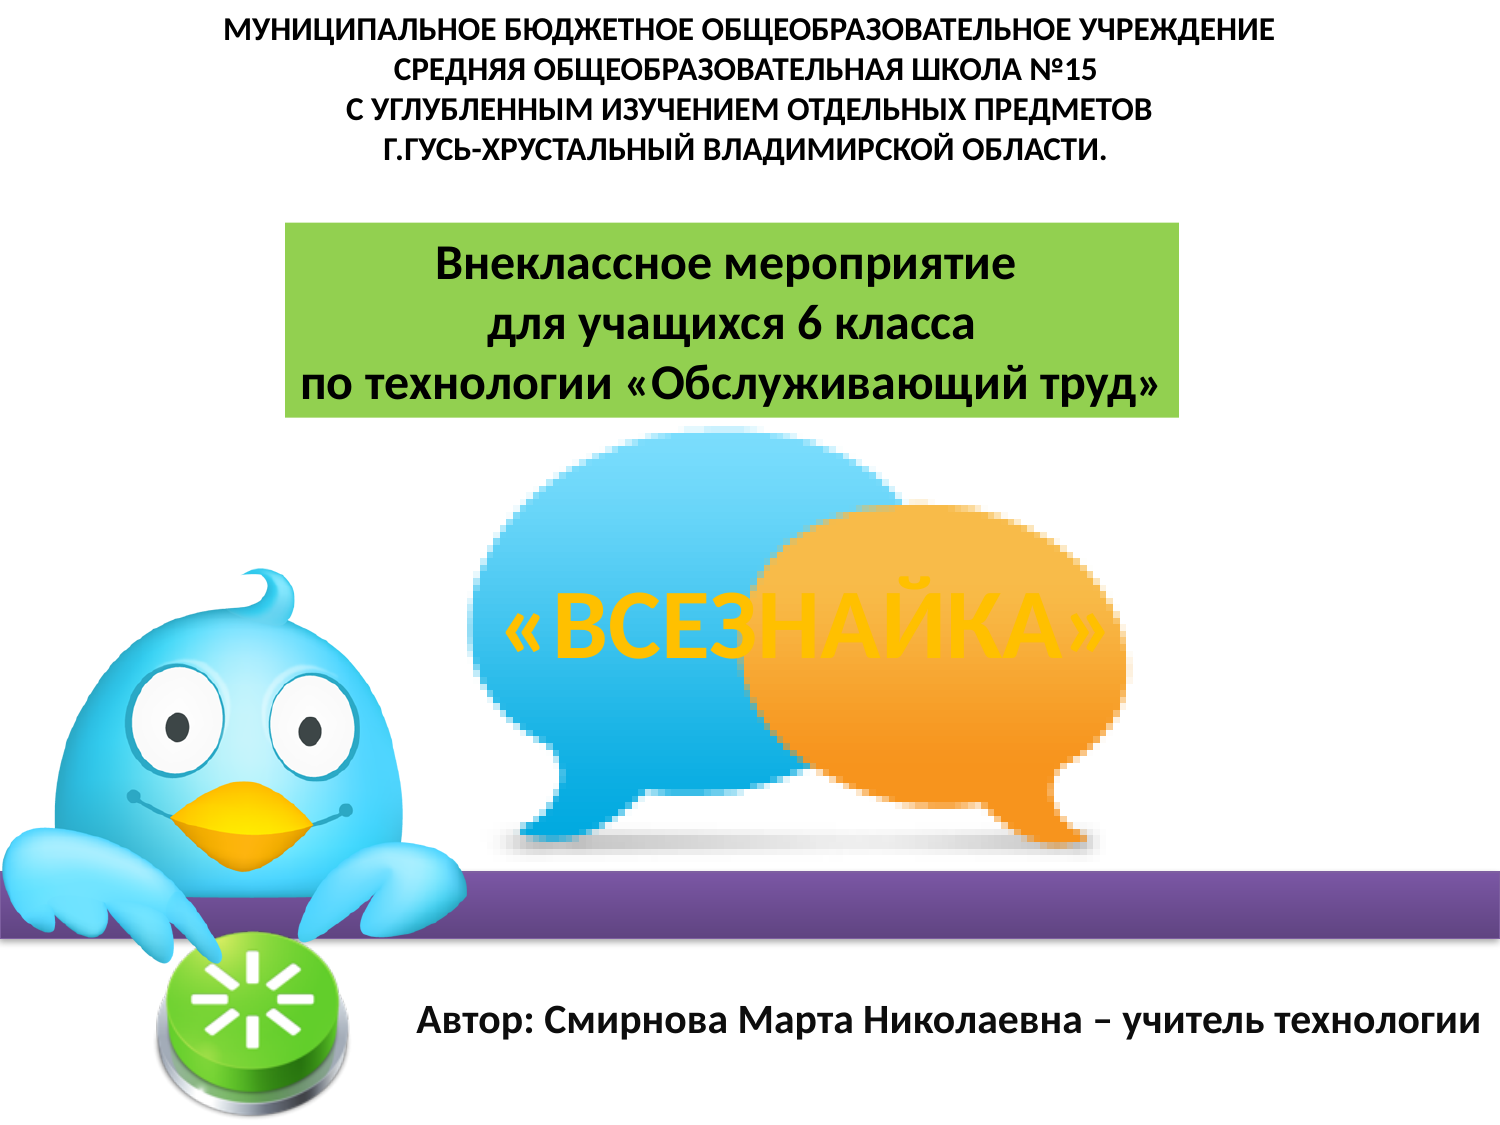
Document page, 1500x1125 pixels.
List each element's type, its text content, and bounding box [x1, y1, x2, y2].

text_box Автор: Смирнова Марта Николаевна – учитель технологии [1223, 984, 1497, 1050]
picture [0, 222, 1219, 1125]
text_box МУНИЦИПАЛЬНОЕ БЮДЖЕТНОЕ ОБЩЕОБРАЗОВАТЕЛЬНОЕ УЧРЕЖДЕНИЕ СРЕДНЯЯ ОБЩЕОБРАЗОВАТЕЛЬНАЯ ШКОЛА №15 С УГЛУБЛЕННЫМ ИЗУЧЕНИЕМ ОТДЕЛЬНЫХ ПРЕДМЕТОВ Г.ГУСЬ-ХРУСТАЛЬНЫЙ ВЛАДИМИРСКОЙ ОБЛАСТИ. [0, 0, 1500, 245]
text_box [1223, 871, 1500, 939]
text_box Внеклассное мероприятие для учащихся 6 класса по технологии «Обслуживающий труд» [285, 245, 369, 418]
